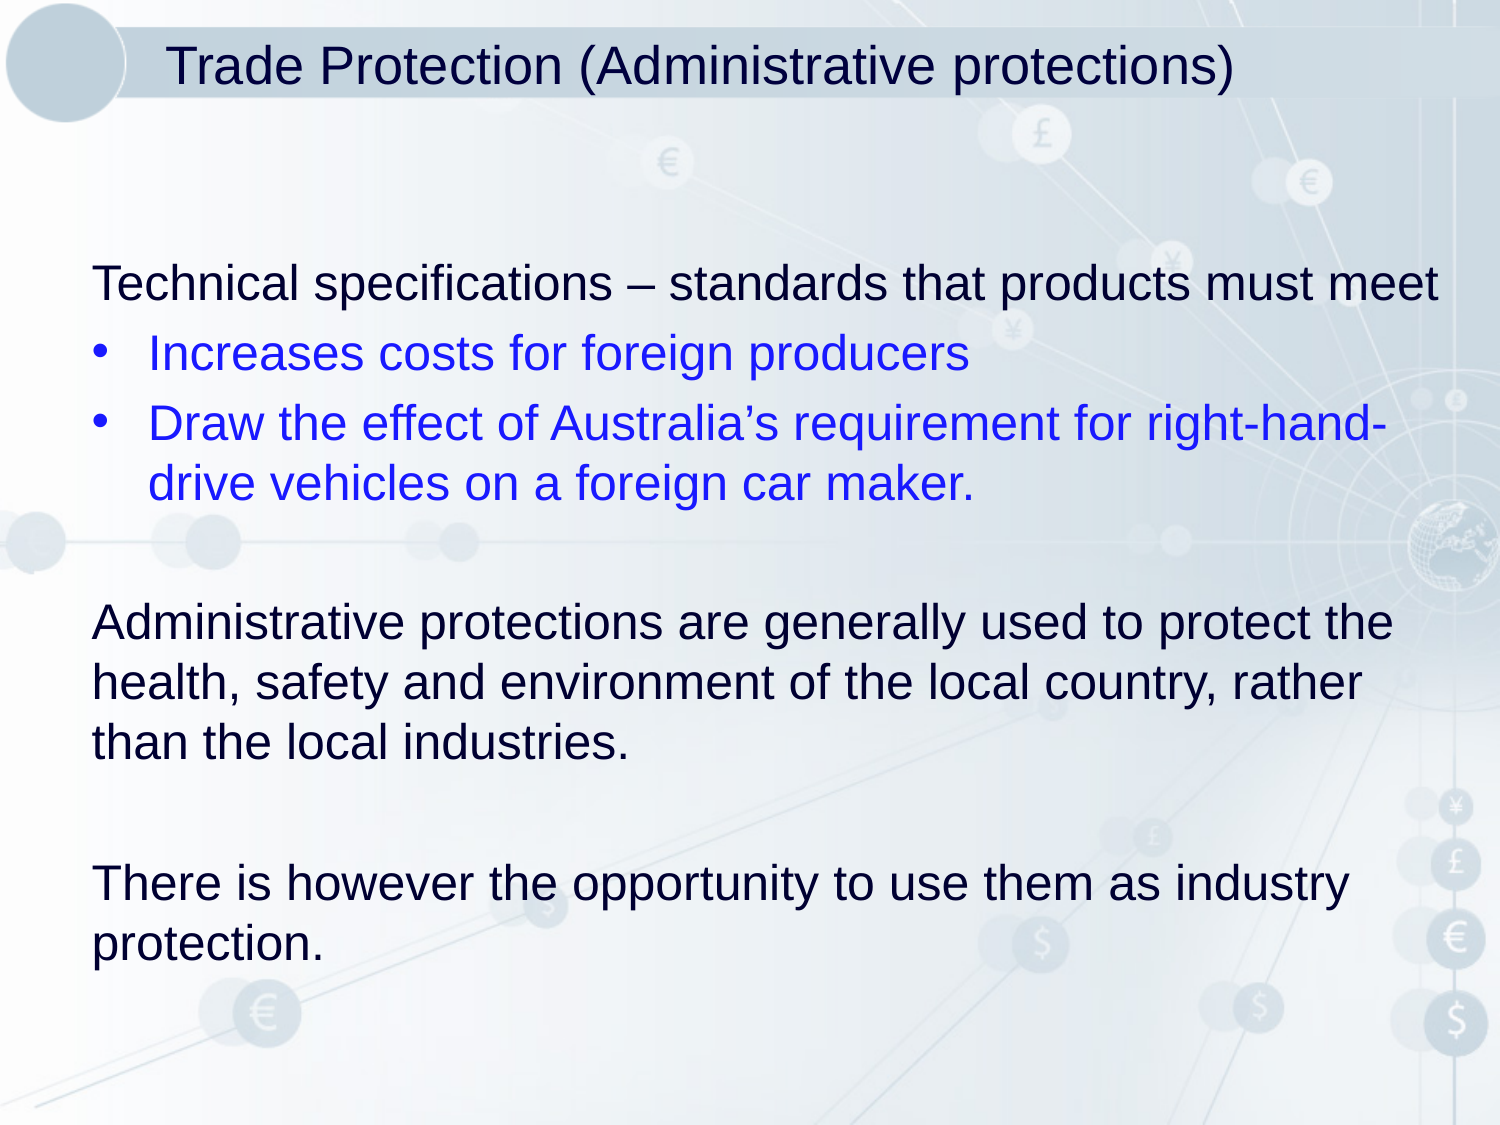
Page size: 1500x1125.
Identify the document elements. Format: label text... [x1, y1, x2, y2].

list Technical specifications – standards that products must meet Increases costs for foreign producers Draw the effect of Australia’s requirement for right-hand-drive vehicles on a foreign car maker. Administrative protections are generally used to protect the health, safety and environment of the local country, rather than the local industries. There is however the opportunity to use them as industry protection. [76, 172, 1471, 916]
picture [0, 0, 1500, 1125]
title Trade Protection (Administrative protections) [149, 24, 1500, 103]
